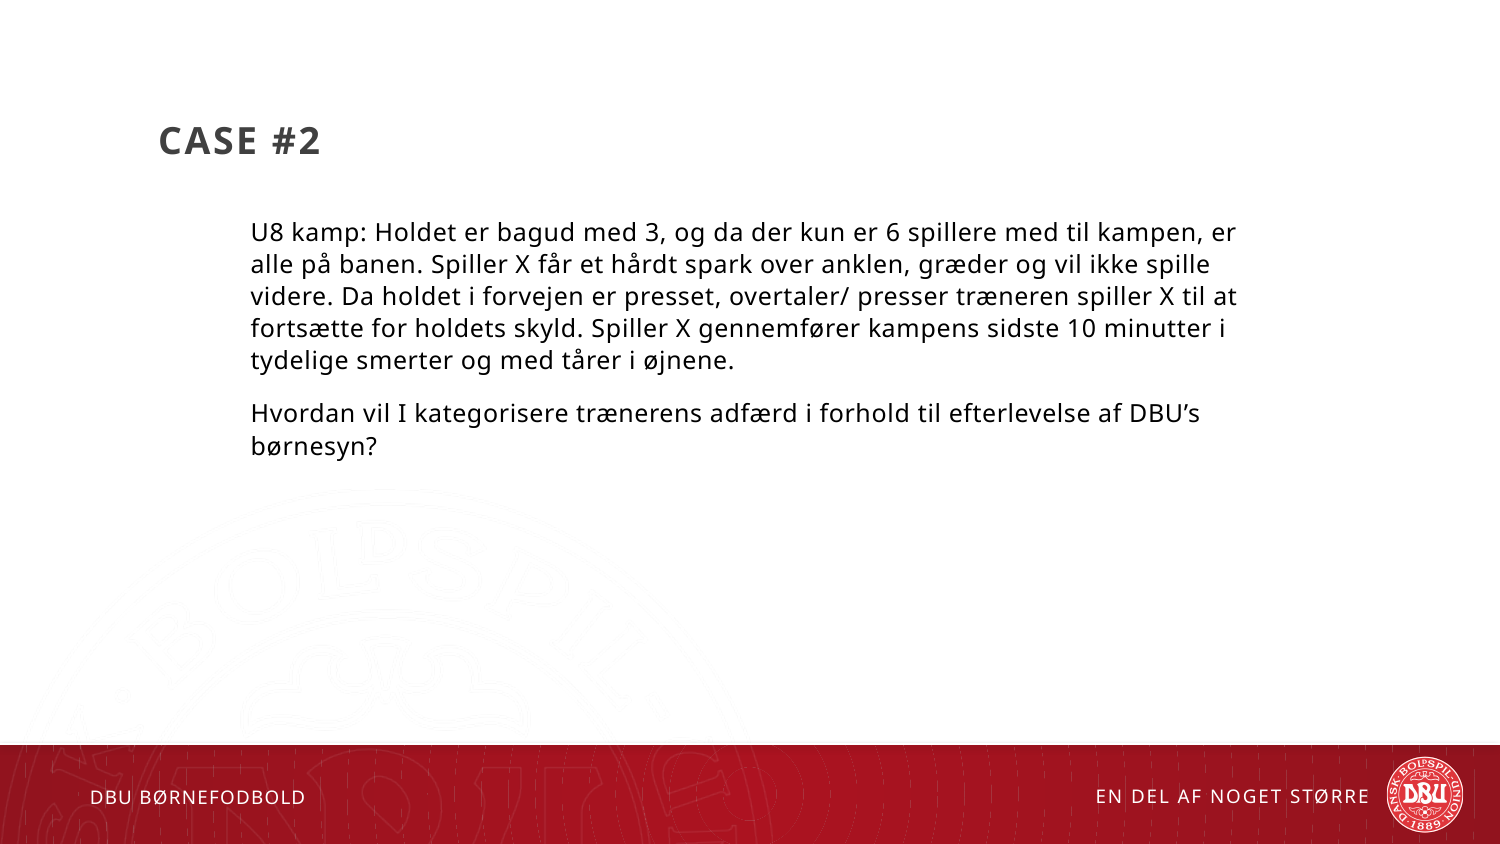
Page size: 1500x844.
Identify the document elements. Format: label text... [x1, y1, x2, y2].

subtitle U8 kamp: Holdet er bagud med 3, og da der kun er 6 spillere med til kampen, er alle på banen. Spiller X får et hårdt spark over anklen, græder og vil ikke spille videre. Da holdet i forvejen er presset, overtaler/ presser træneren spiller X til at fortsætte for holdets skyld. Spiller X gennemfører kampens sidste 10 minutter i tydelige smerter og med tårer i øjnene. Hvordan vil I kategorisere trænerens adfærd i forhold til efterlevelse af DBU’s børnesyn? [235, 206, 1265, 637]
title Case #2 [143, 84, 1358, 192]
